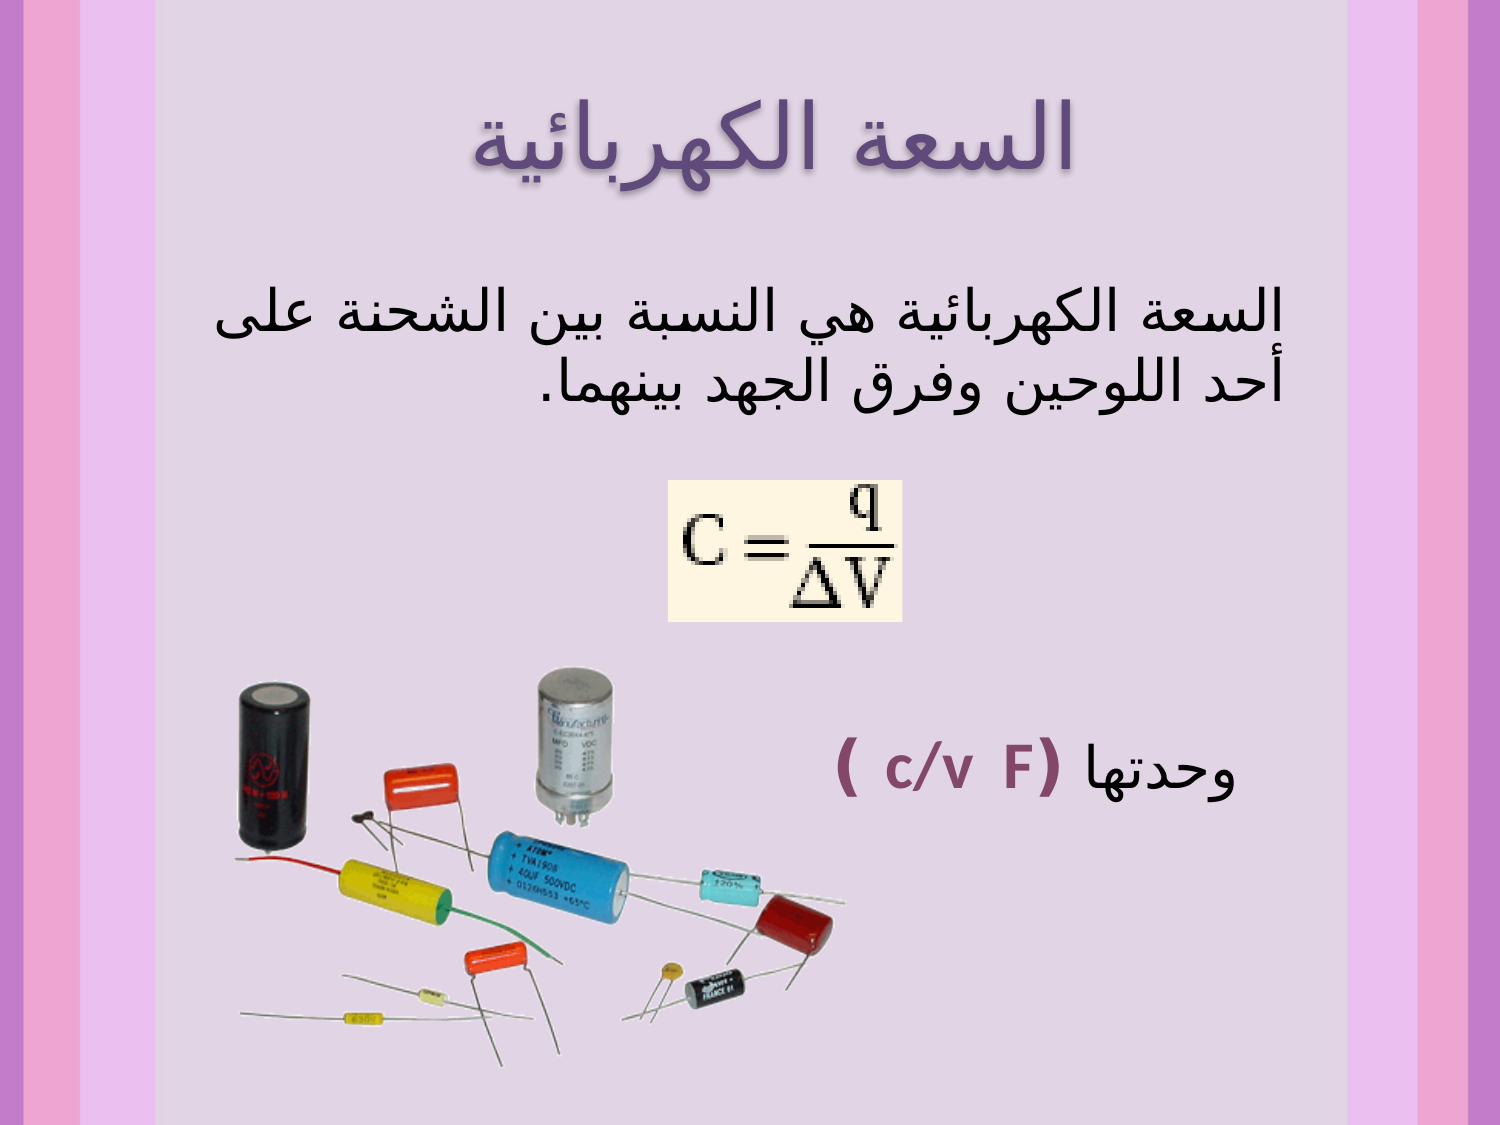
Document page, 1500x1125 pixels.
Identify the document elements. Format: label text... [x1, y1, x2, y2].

picture [0, 0, 1500, 1125]
text_box السعة الكهربائية هي النسبة بين الشحنة على أحد اللوحين وفرق الجهد بينهما. [199, 265, 1301, 420]
text_box وحدتها (c/v F ) [854, 714, 1254, 810]
text_box السعة الكهربائية [316, 70, 1205, 184]
